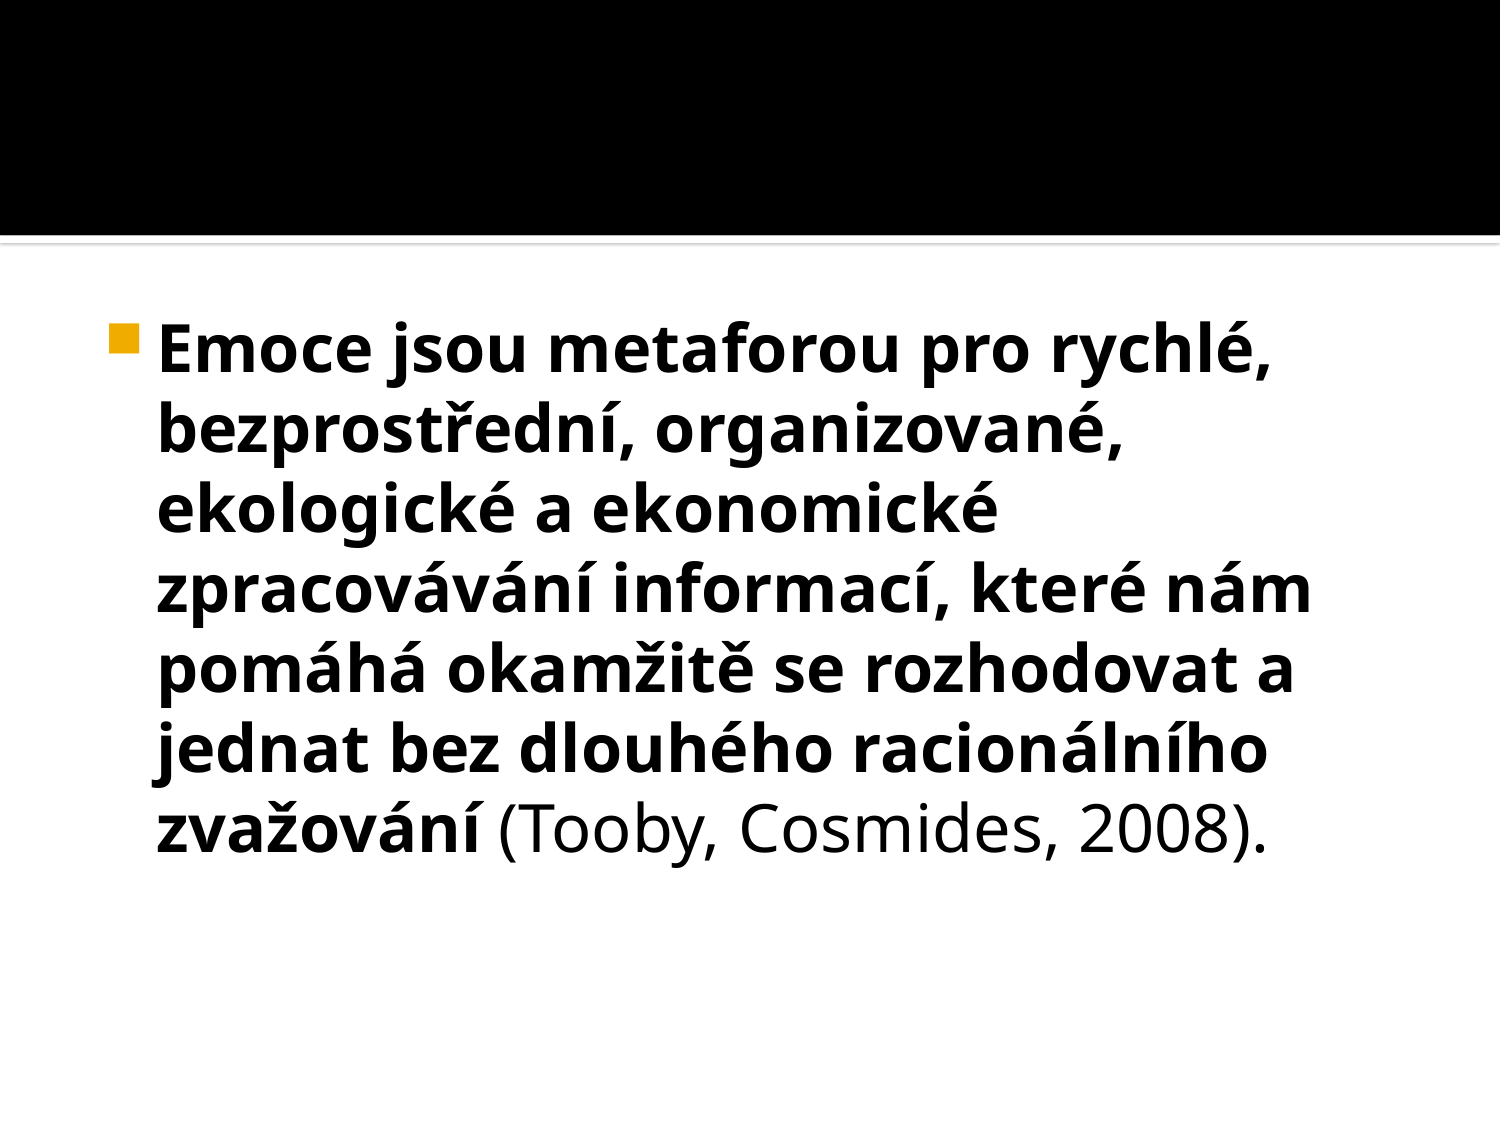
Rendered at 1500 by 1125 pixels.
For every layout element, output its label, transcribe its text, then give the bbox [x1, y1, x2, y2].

list Emoce jsou metaforou pro rychlé, bezprostřední, organizované, ekologické a ekonomické zpracovávání informací, které nám pomáhá okamžitě se rozhodovat a jednat bez dlouhého racionálního zvažování (Tooby, Cosmides, 2008). [75, 291, 1425, 1050]
